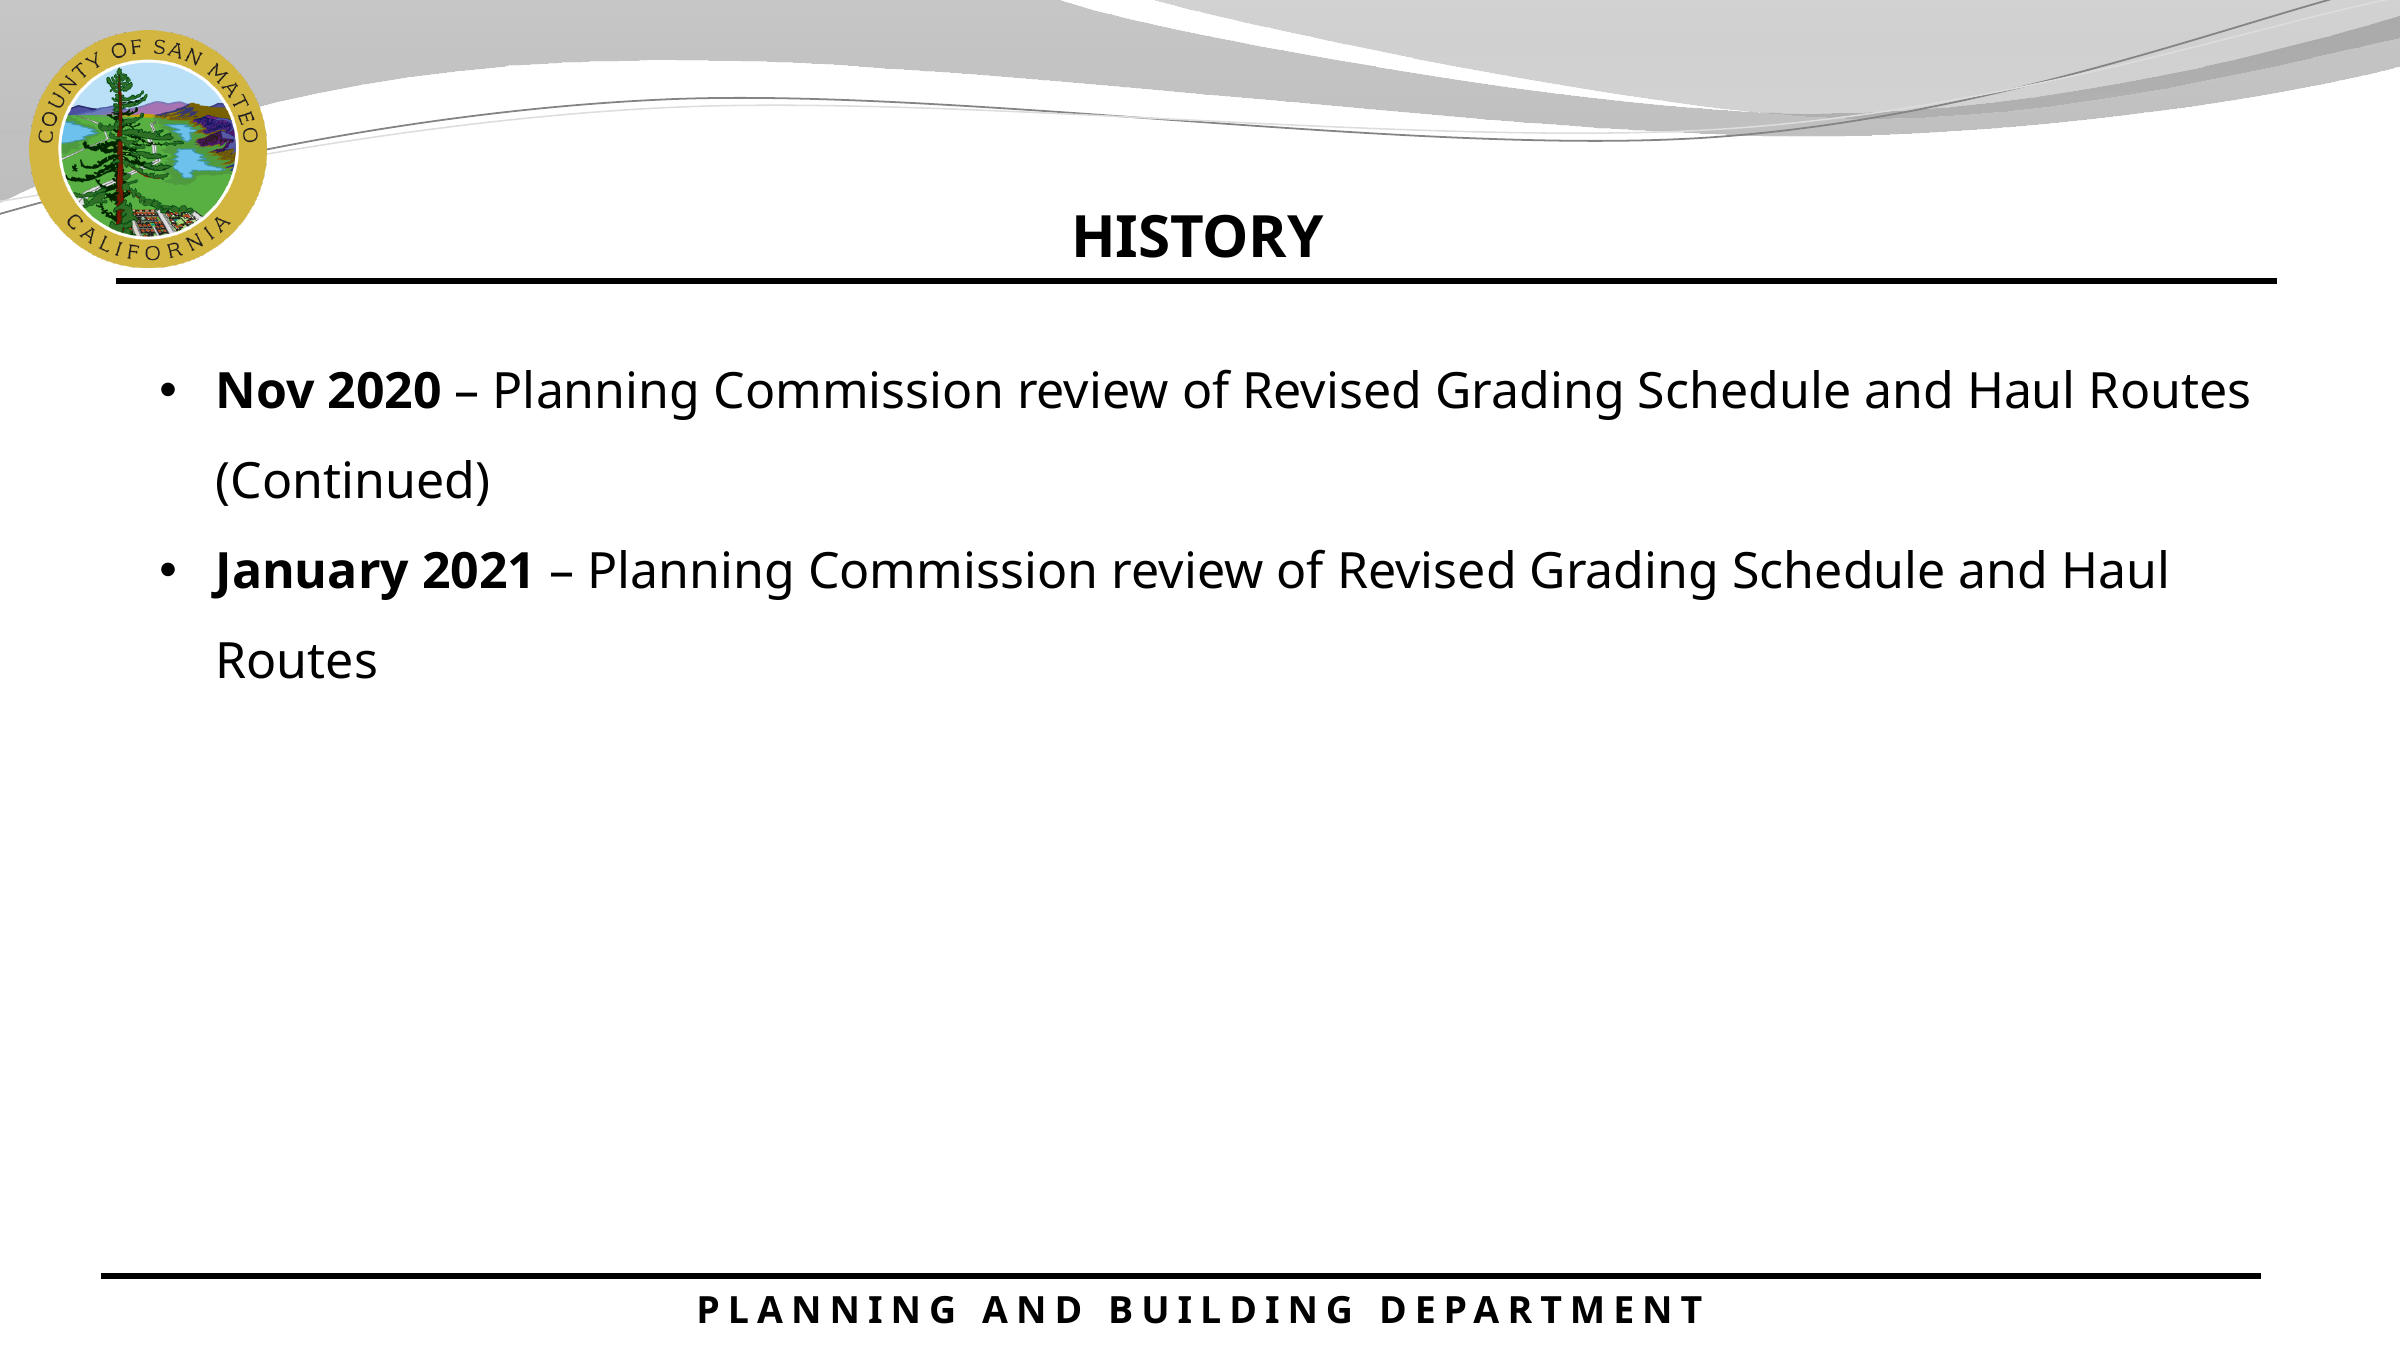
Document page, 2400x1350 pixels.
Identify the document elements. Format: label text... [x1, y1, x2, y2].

text_box Nov 2020 – Planning Commission review of Revised Grading Schedule and Haul Routes (Continued) January 2021 – Planning Commission review of Revised Grading Schedule and Haul Routes [116, 318, 2276, 700]
picture [29, 30, 267, 268]
text_box PLANNING AND BUILDING DEPARTMENT [569, 1288, 1831, 1342]
text_box HISTORY [117, 188, 2278, 281]
